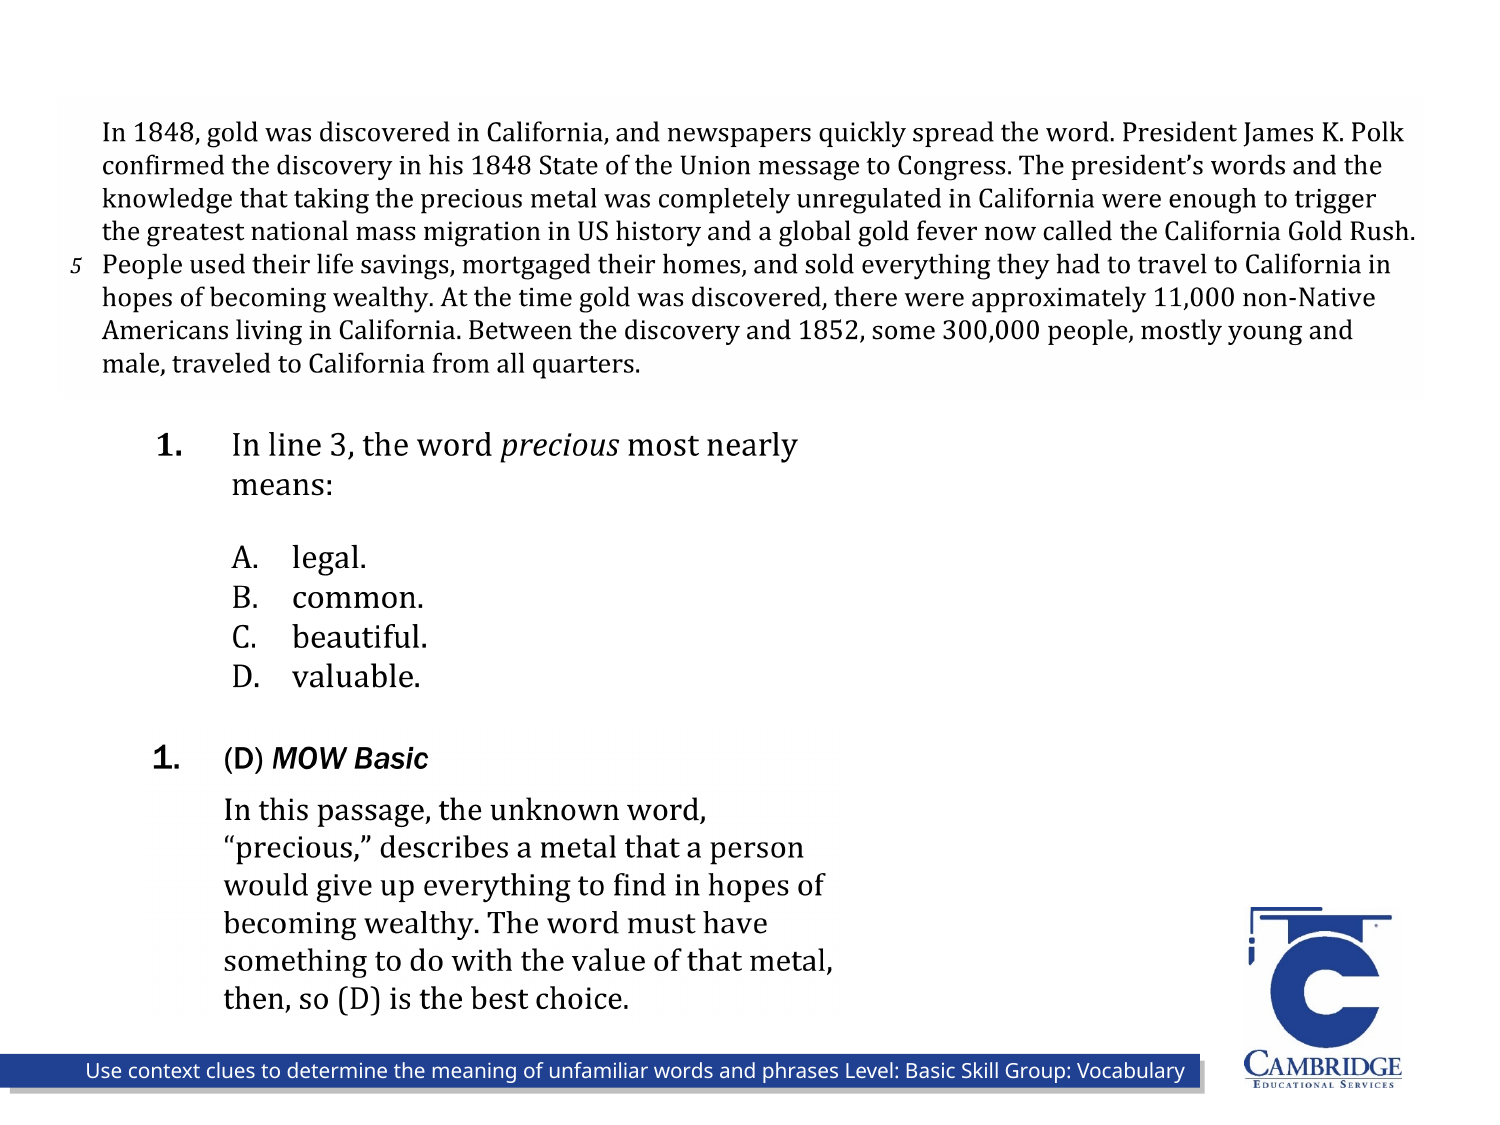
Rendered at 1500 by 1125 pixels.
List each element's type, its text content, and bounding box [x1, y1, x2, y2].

picture [58, 97, 1425, 399]
footer Use context clues to determine the meaning of unfamiliar words and phrases Level: Basic Skill Group: Vocabulary [0, 1053, 1200, 1088]
text_box [9, 1059, 1206, 1095]
picture [1244, 907, 1403, 1088]
picture [145, 419, 807, 699]
picture [140, 727, 846, 1022]
